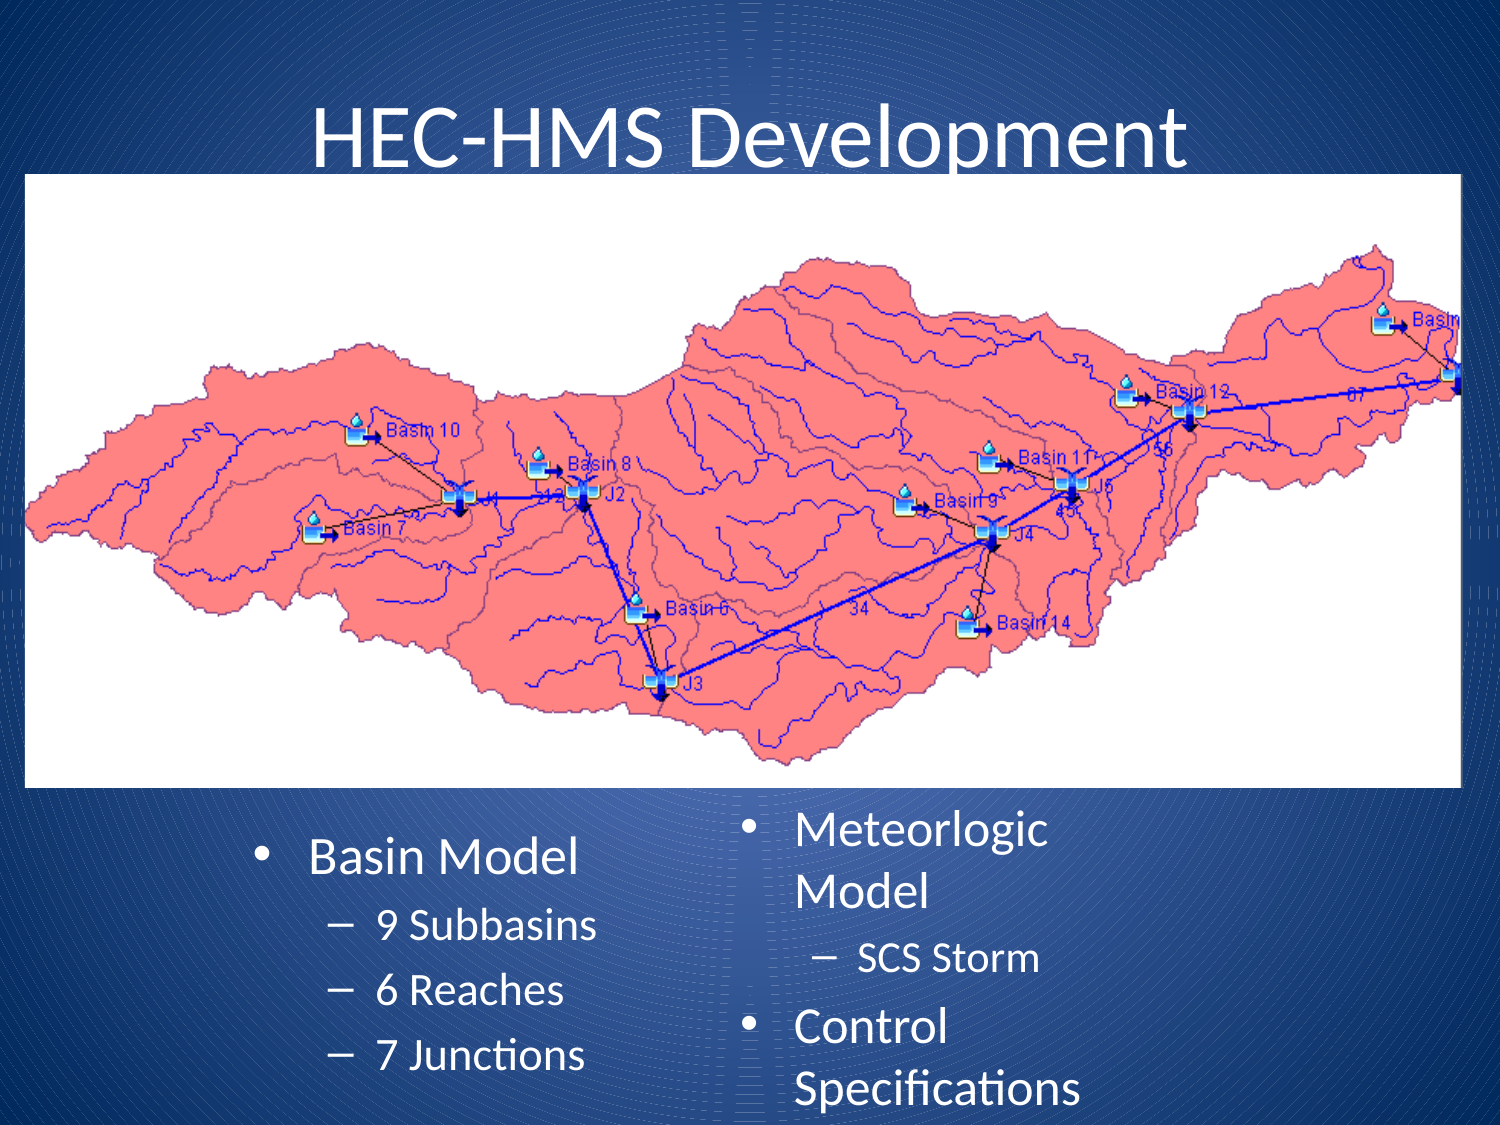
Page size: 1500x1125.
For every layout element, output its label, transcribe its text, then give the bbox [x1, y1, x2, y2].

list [24, 174, 1463, 788]
list Basin Model 9 Subbasins 6 Reaches 7 Junctions [237, 812, 650, 1088]
text_box Meteorlogic Model SCS Storm Control Specifications [724, 797, 1175, 1125]
title HEC-HMS Development [75, 37, 1425, 173]
